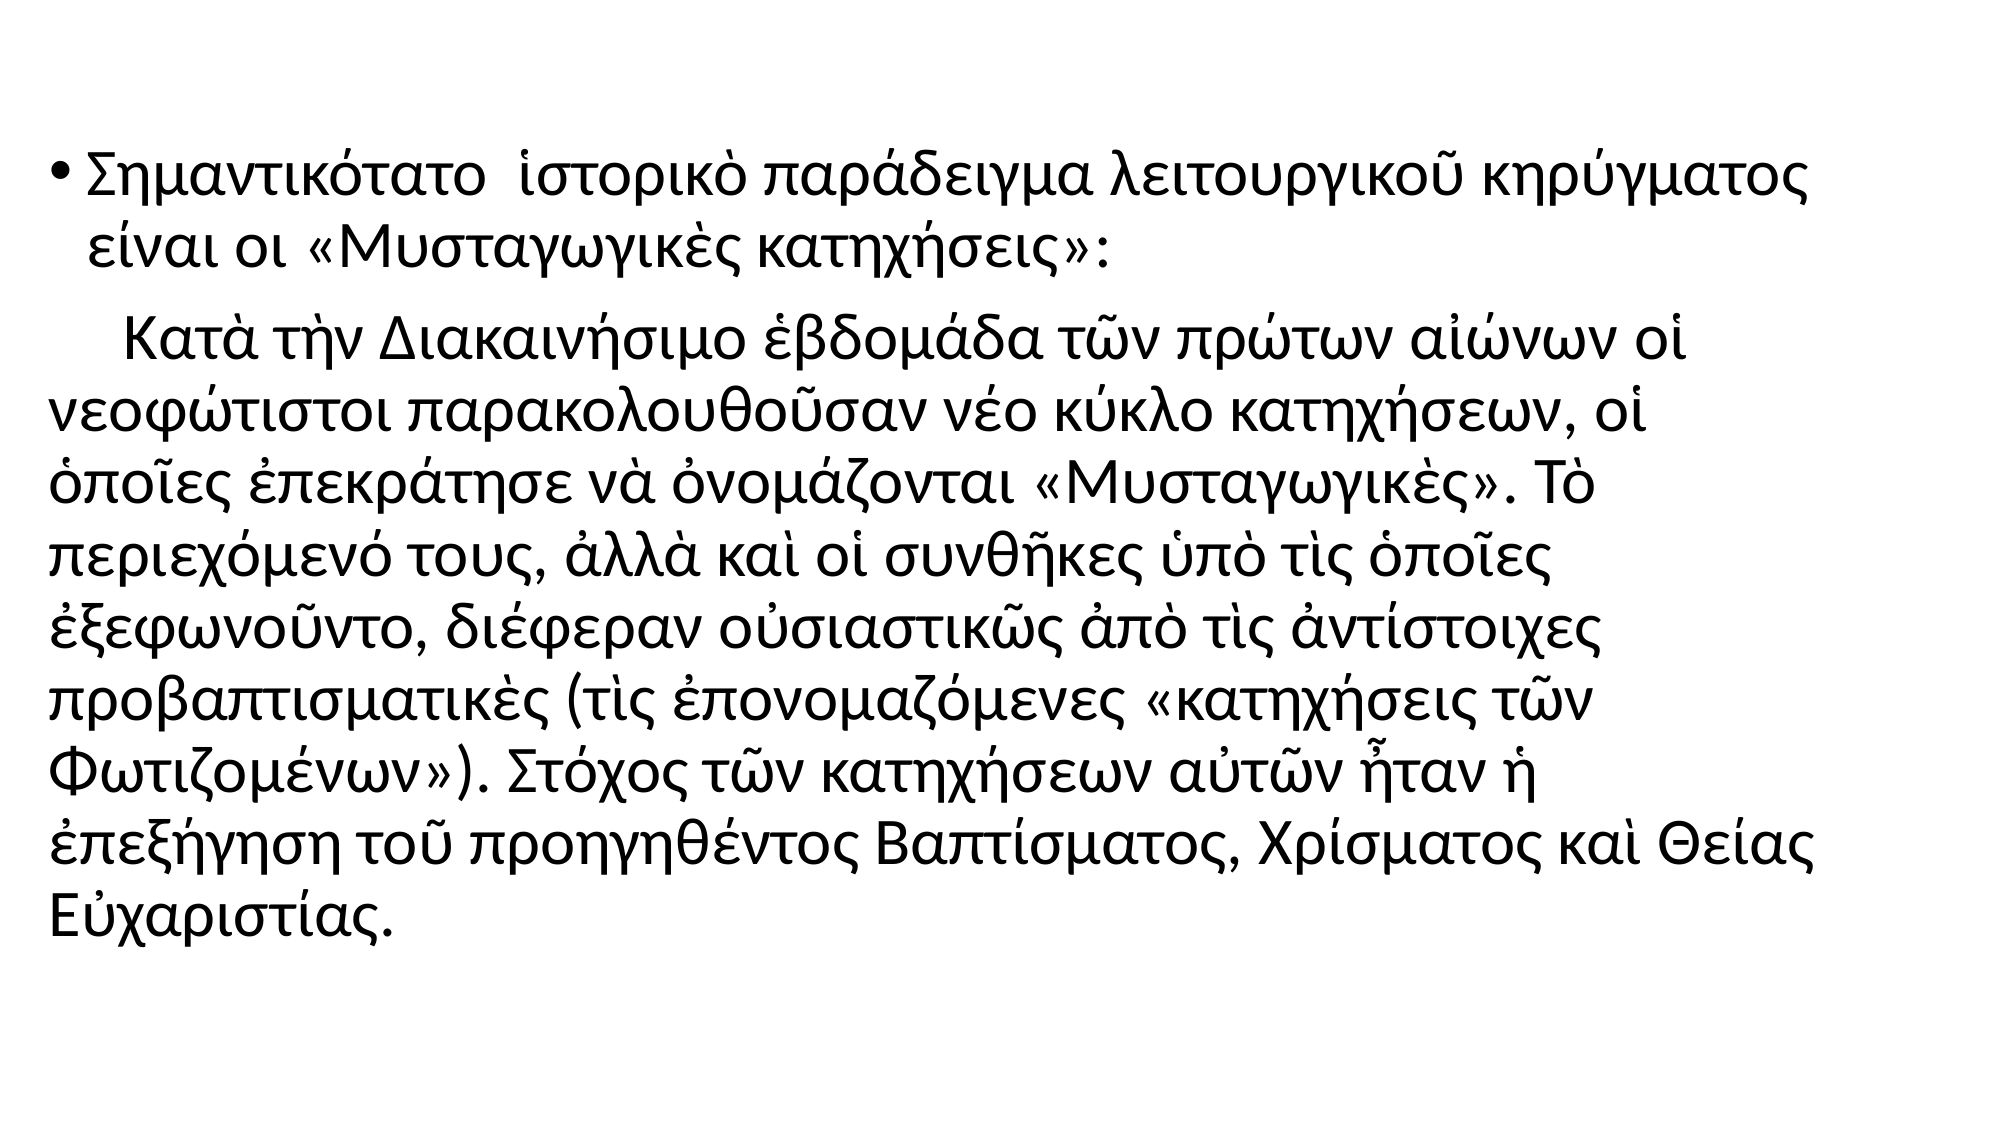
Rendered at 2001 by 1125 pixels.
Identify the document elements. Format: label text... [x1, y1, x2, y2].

list Σημαντικότατο ἱστορικὸ παράδειγμα λειτουργικοῦ κηρύγματος είναι οι «Μυσταγωγικὲς κατηχήσεις»: Κατὰ τὴν Διακαινήσιμο ἑβδομάδα τῶν πρώτων αἰώνων οἱ νεοφώτιστοι παρακολουθοῦσαν νέο κύκλο κατηχήσεων, οἱ ὁποῖες ἐπεκράτησε νὰ ὀνομάζονται «Μυσταγωγικὲς». Τὸ περιεχόμενό τους, ἀλλὰ καὶ οἱ συνθῆκες ὑπὸ τὶς ὁποῖες ἐξεφωνοῦντο, διέφεραν οὐσιαστικῶς ἀπὸ τὶς ἀντίστοιχες προβαπτισματικὲς (τὶς ἐπονομαζόμενες «κατηχήσεις τῶν Φωτιζομένων»). Στόχος τῶν κατηχήσεων αὐτῶν ἦταν ἡ ἐπεξήγηση τοῦ προηγηθέντος Βαπτίσματος, Χρίσματος καὶ Θείας Εὐχαριστίας. [33, 129, 1863, 1125]
